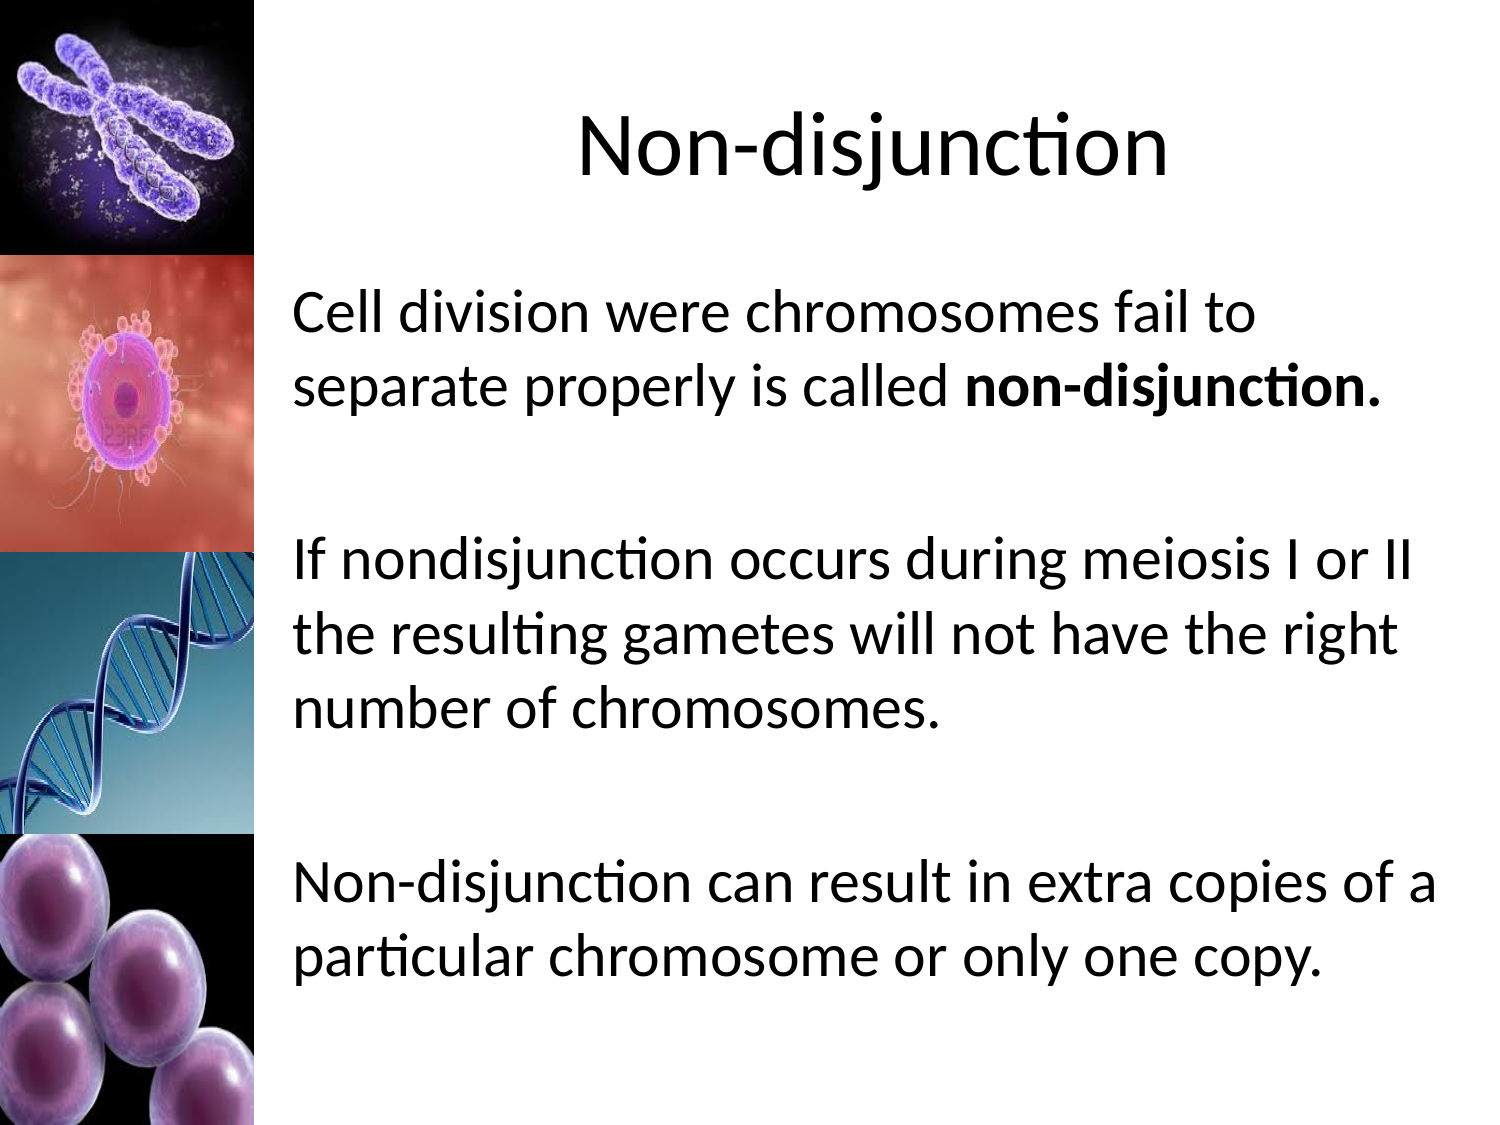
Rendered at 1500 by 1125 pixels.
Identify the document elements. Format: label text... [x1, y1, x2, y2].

list Cell division were chromosomes fail to separate properly is called non-disjunction. If nondisjunction occurs during meiosis I or II the resulting gametes will not have the right number of chromosomes. Non-disjunction can result in extra copies of a particular chromosome or only one copy. [277, 262, 1471, 1005]
picture [0, 0, 254, 1125]
title Non-disjunction [277, 45, 1471, 233]
